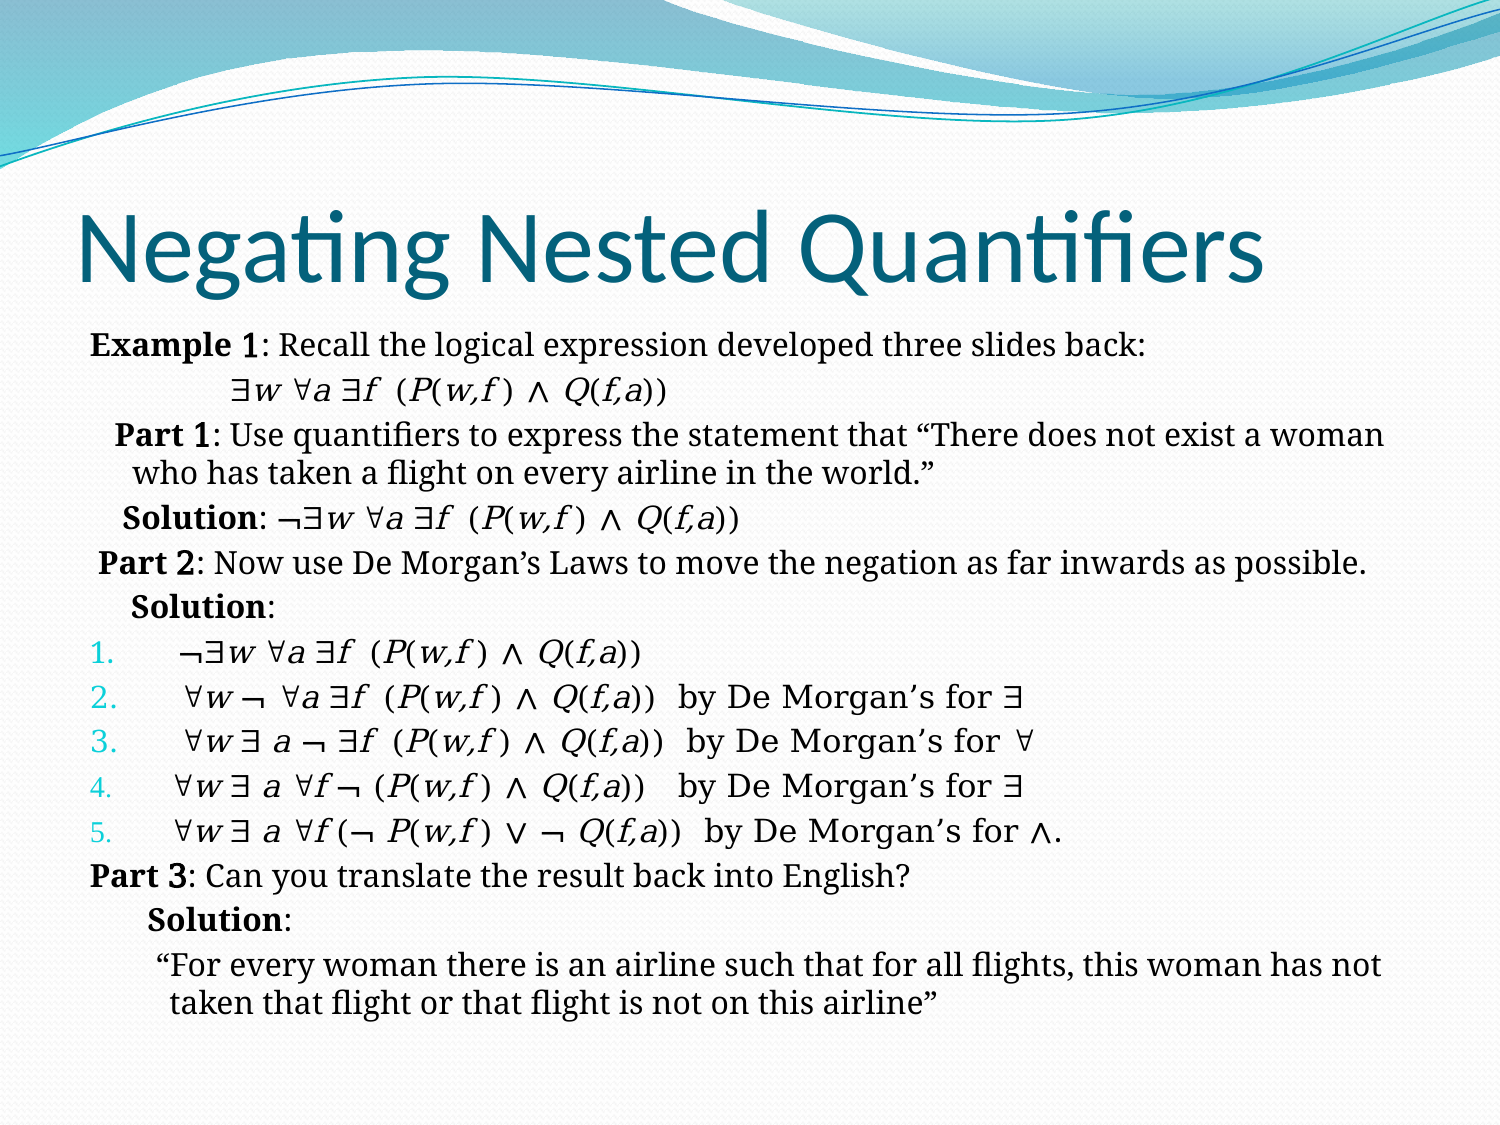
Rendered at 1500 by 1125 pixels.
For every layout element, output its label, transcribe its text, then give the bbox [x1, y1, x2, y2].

list Example 1: Recall the logical expression developed three slides back: w a f (P(w,f ) ∧ Q(f,a)) Part 1: Use quantifiers to express the statement that “There does not exist a woman who has taken a flight on every airline in the world.” Solution: ¬w a f (P(w,f ) ∧ Q(f,a)) Part 2: Now use De Morgan’s Laws to move the negation as far inwards as possible. Solution: ¬w a f (P(w,f ) ∧ Q(f,a)) w ¬ a f (P(w,f ) ∧ Q(f,a)) by De Morgan’s for  w  a ¬ f (P(w,f ) ∧ Q(f,a)) by De Morgan’s for  w  a f ¬ (P(w,f ) ∧ Q(f,a)) by De Morgan’s for  w  a f (¬ P(w,f ) ∨ ¬ Q(f,a)) by De Morgan’s for ∧. Part 3: Can you translate the result back into English? Solution: “For every woman there is an airline such that for all flights, this woman has not taken that flight or that flight is not on this airline” [75, 317, 1425, 1038]
title Negating Nested Quantifiers [75, 115, 1425, 303]
